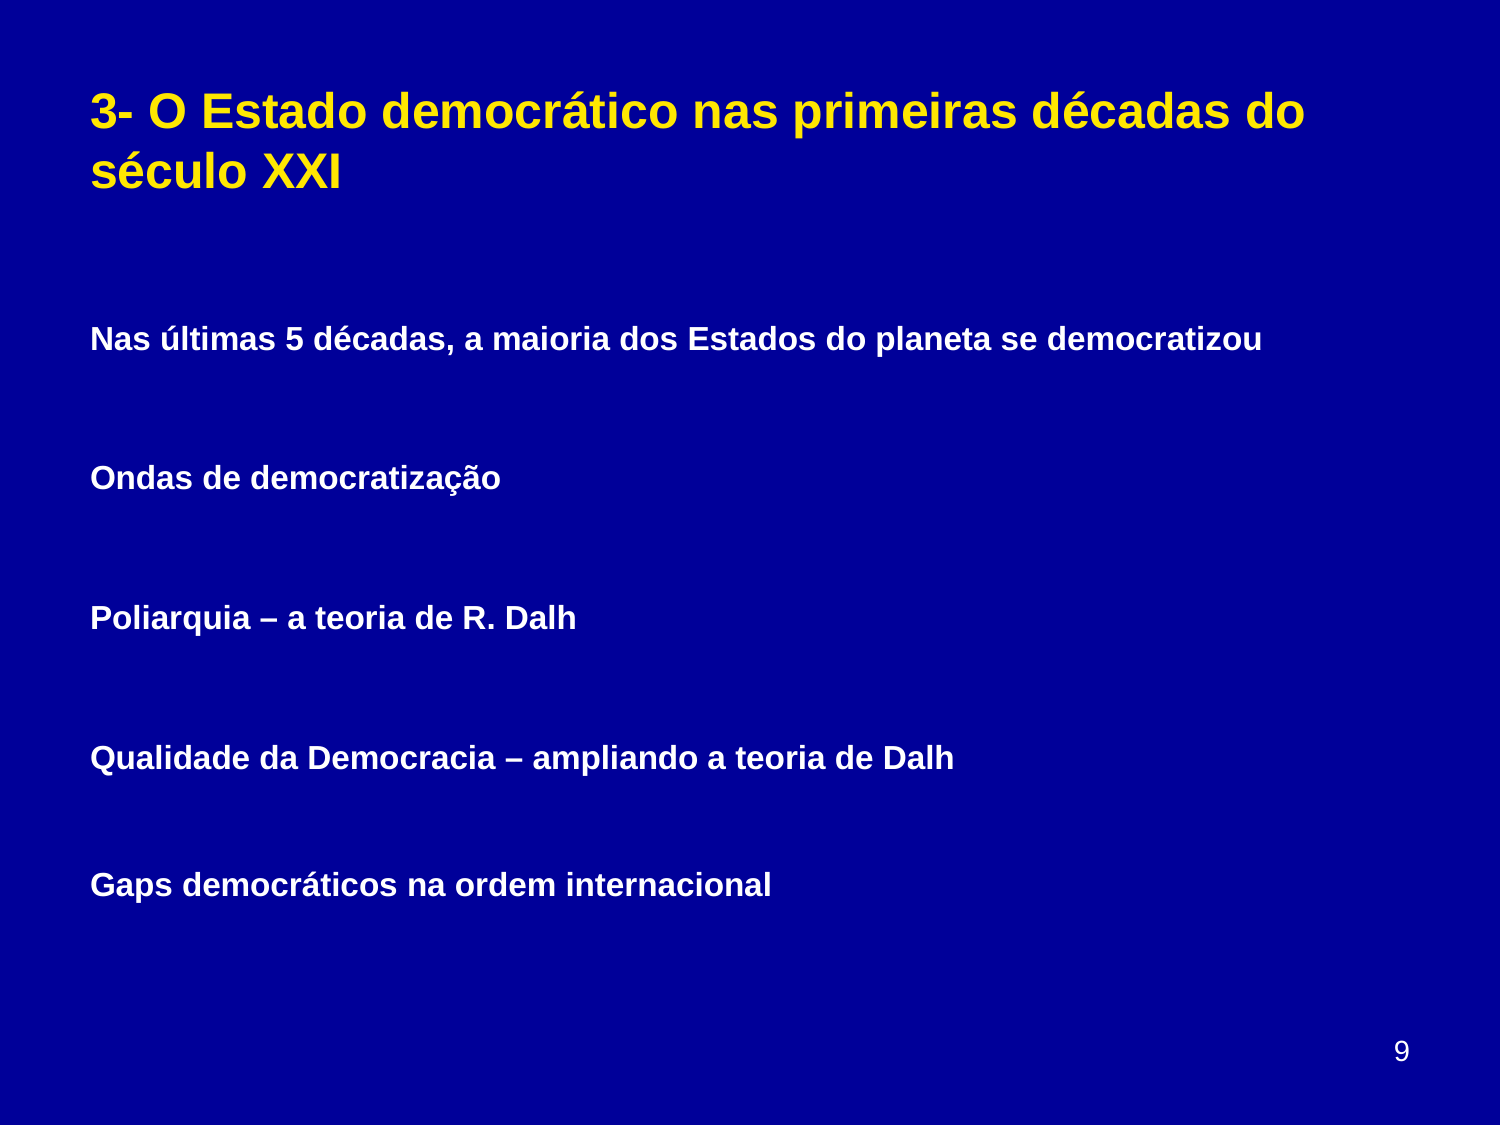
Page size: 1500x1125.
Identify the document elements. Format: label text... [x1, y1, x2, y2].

slide_number 9 [1074, 1024, 1425, 1103]
list Nas últimas 5 décadas, a maioria dos Estados do planeta se democratizou Ondas de democratização Poliarquia – a teoria de R. Dalh Qualidade da Democracia – ampliando a teoria de Dalh Gaps democráticos na ordem internacional [75, 262, 1425, 1005]
title 3- O Estado democrático nas primeiras décadas do século XXI [75, 45, 1425, 233]
